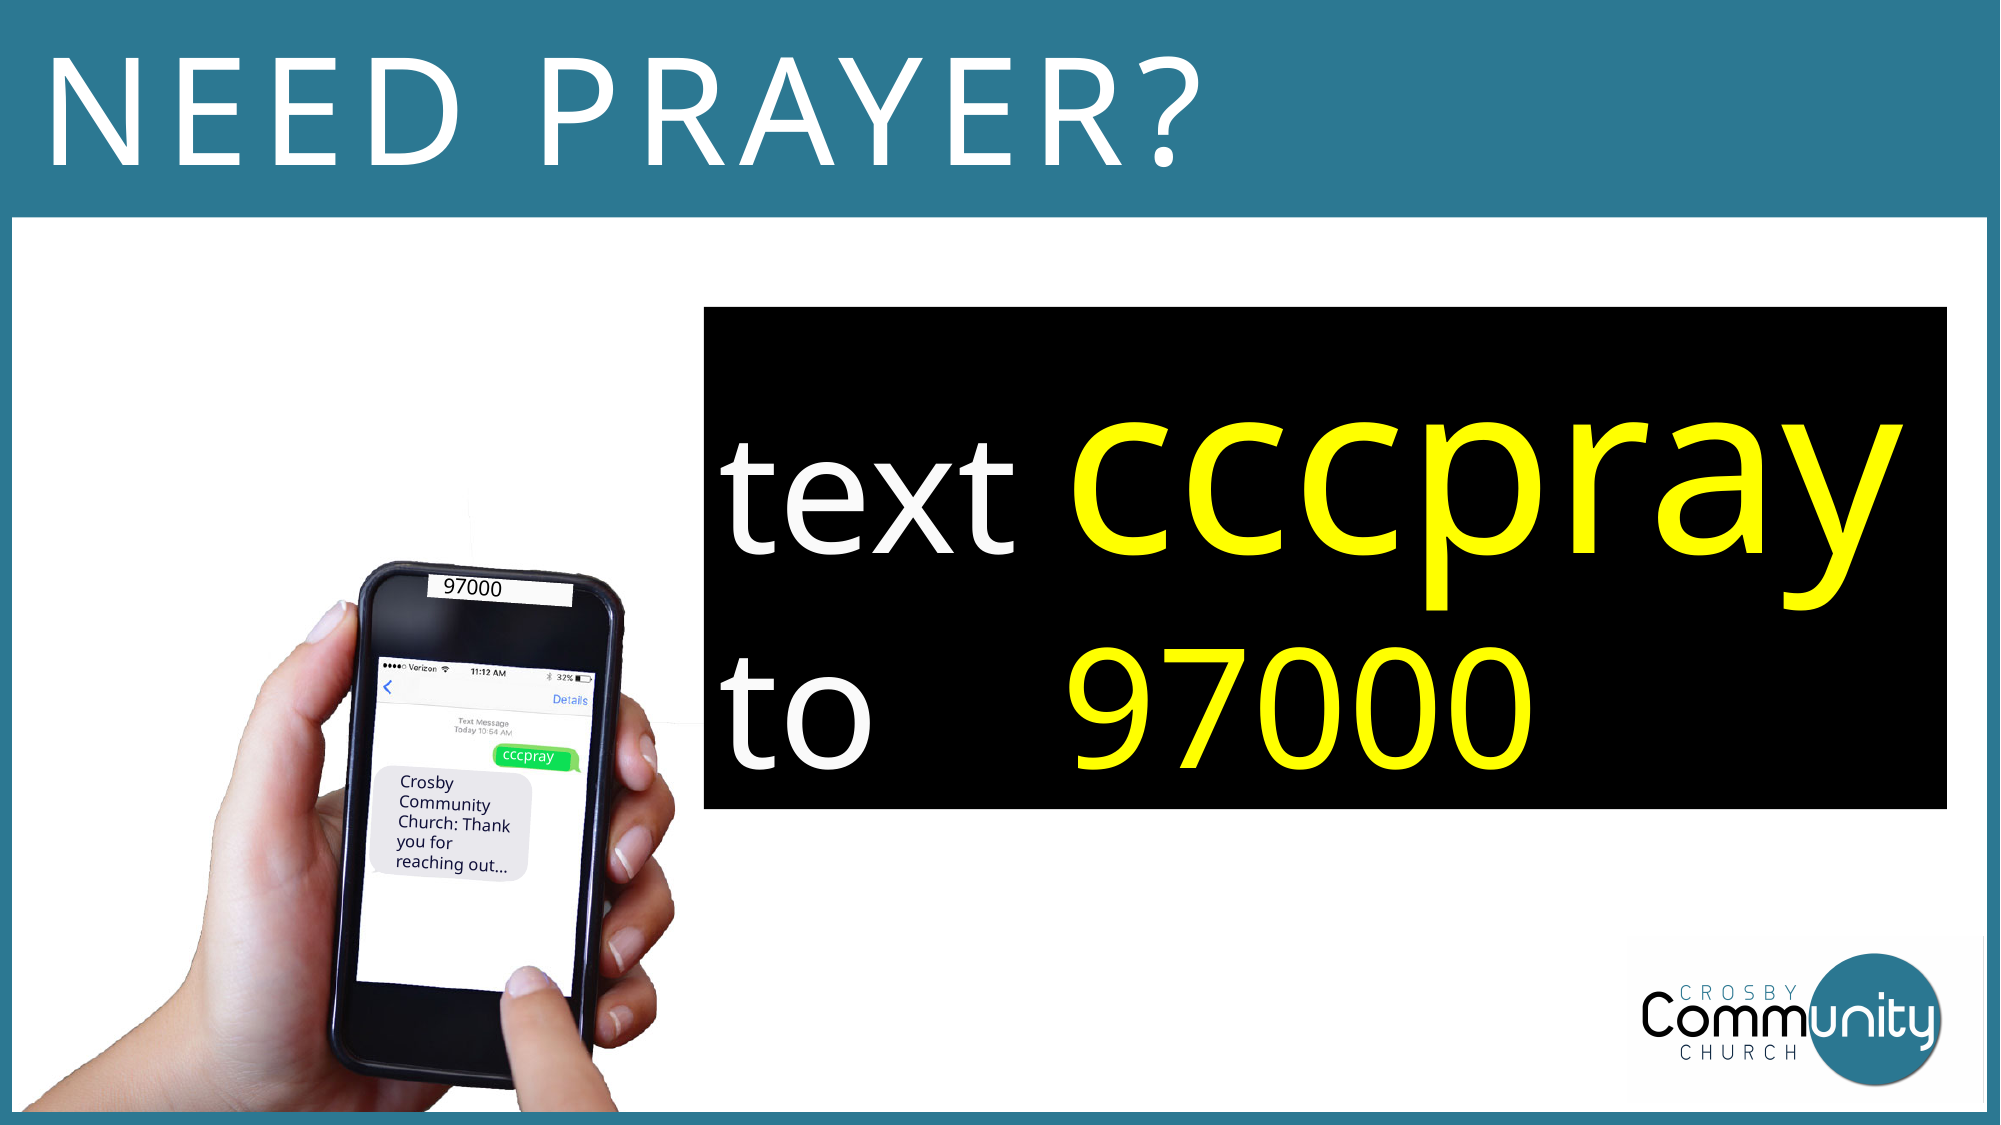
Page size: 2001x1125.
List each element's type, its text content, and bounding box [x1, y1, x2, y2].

picture [1626, 935, 2000, 1104]
picture [11, 488, 738, 1122]
text_box [0, 0, 2000, 1125]
text_box NEED PRAYER? [24, 7, 1988, 203]
text_box [10, 6, 1994, 219]
